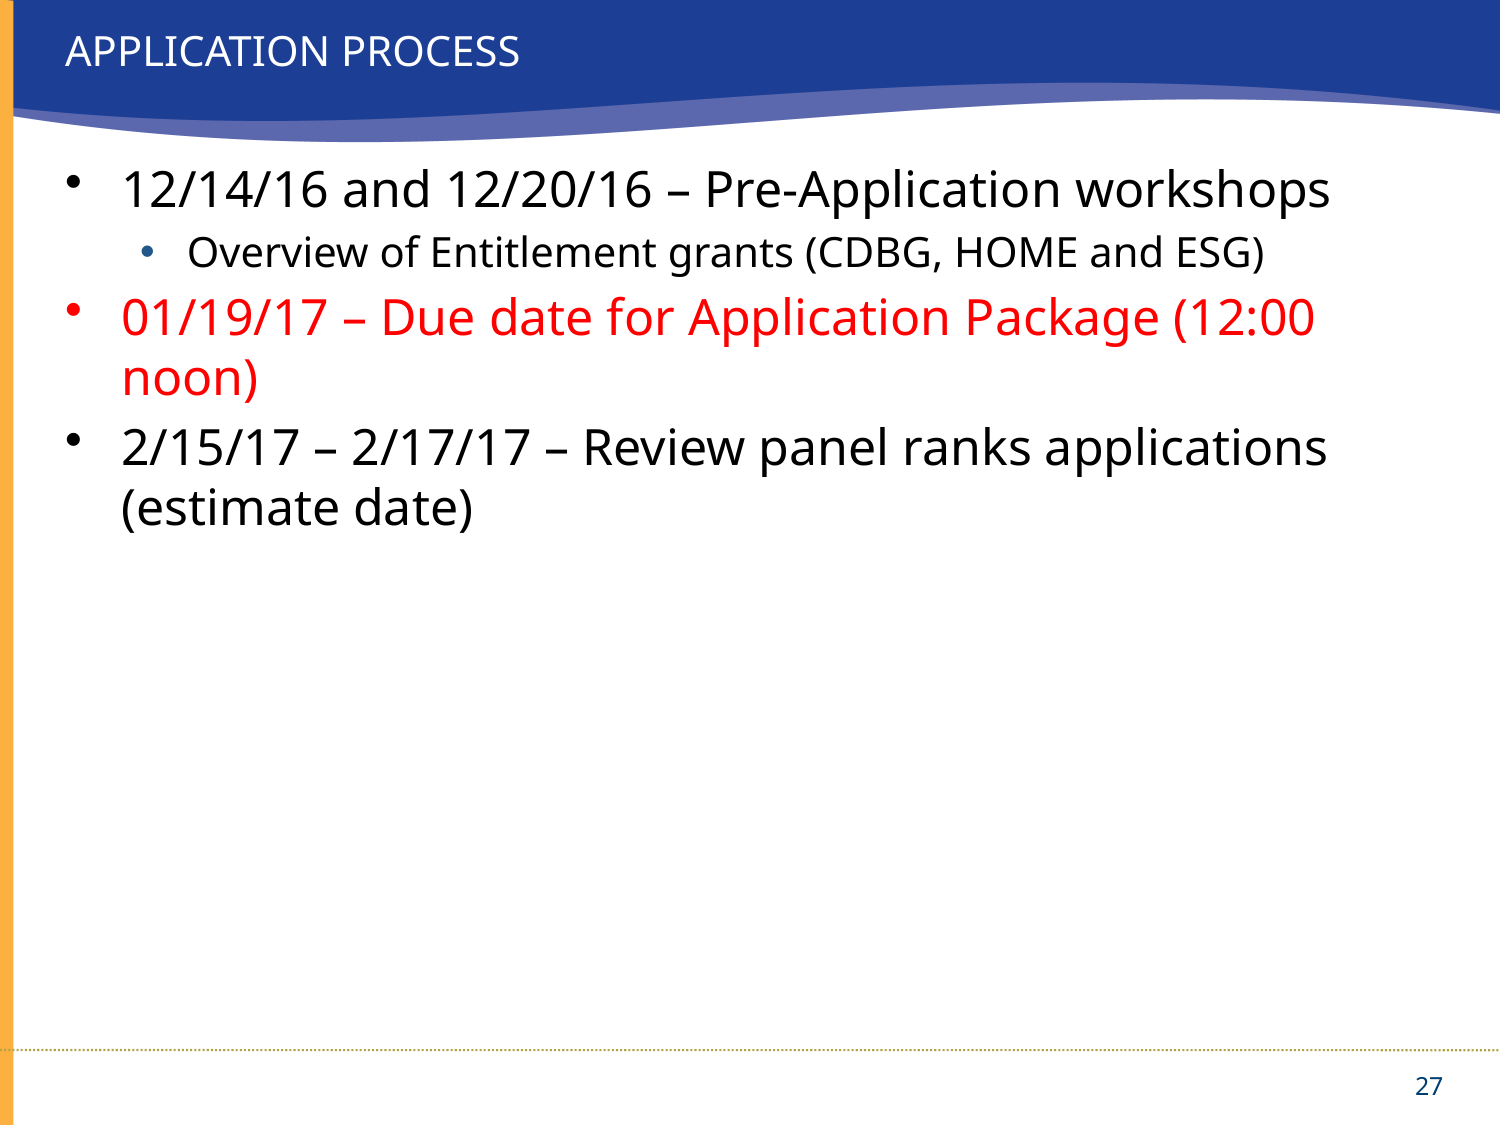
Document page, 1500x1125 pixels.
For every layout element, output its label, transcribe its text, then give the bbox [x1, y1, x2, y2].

title APPLICATION PROCESS [50, 12, 1463, 88]
slide_number 27 [1400, 1062, 1463, 1113]
picture [0, 0, 1500, 1125]
list 12/14/16 and 12/20/16 – Pre-Application workshops Overview of Entitlement grants (CDBG, HOME and ESG) 01/19/17 – Due date for Application Package (12:00 noon) 2/15/17 – 2/17/17 – Review panel ranks applications (estimate date) [49, 149, 1463, 1006]
